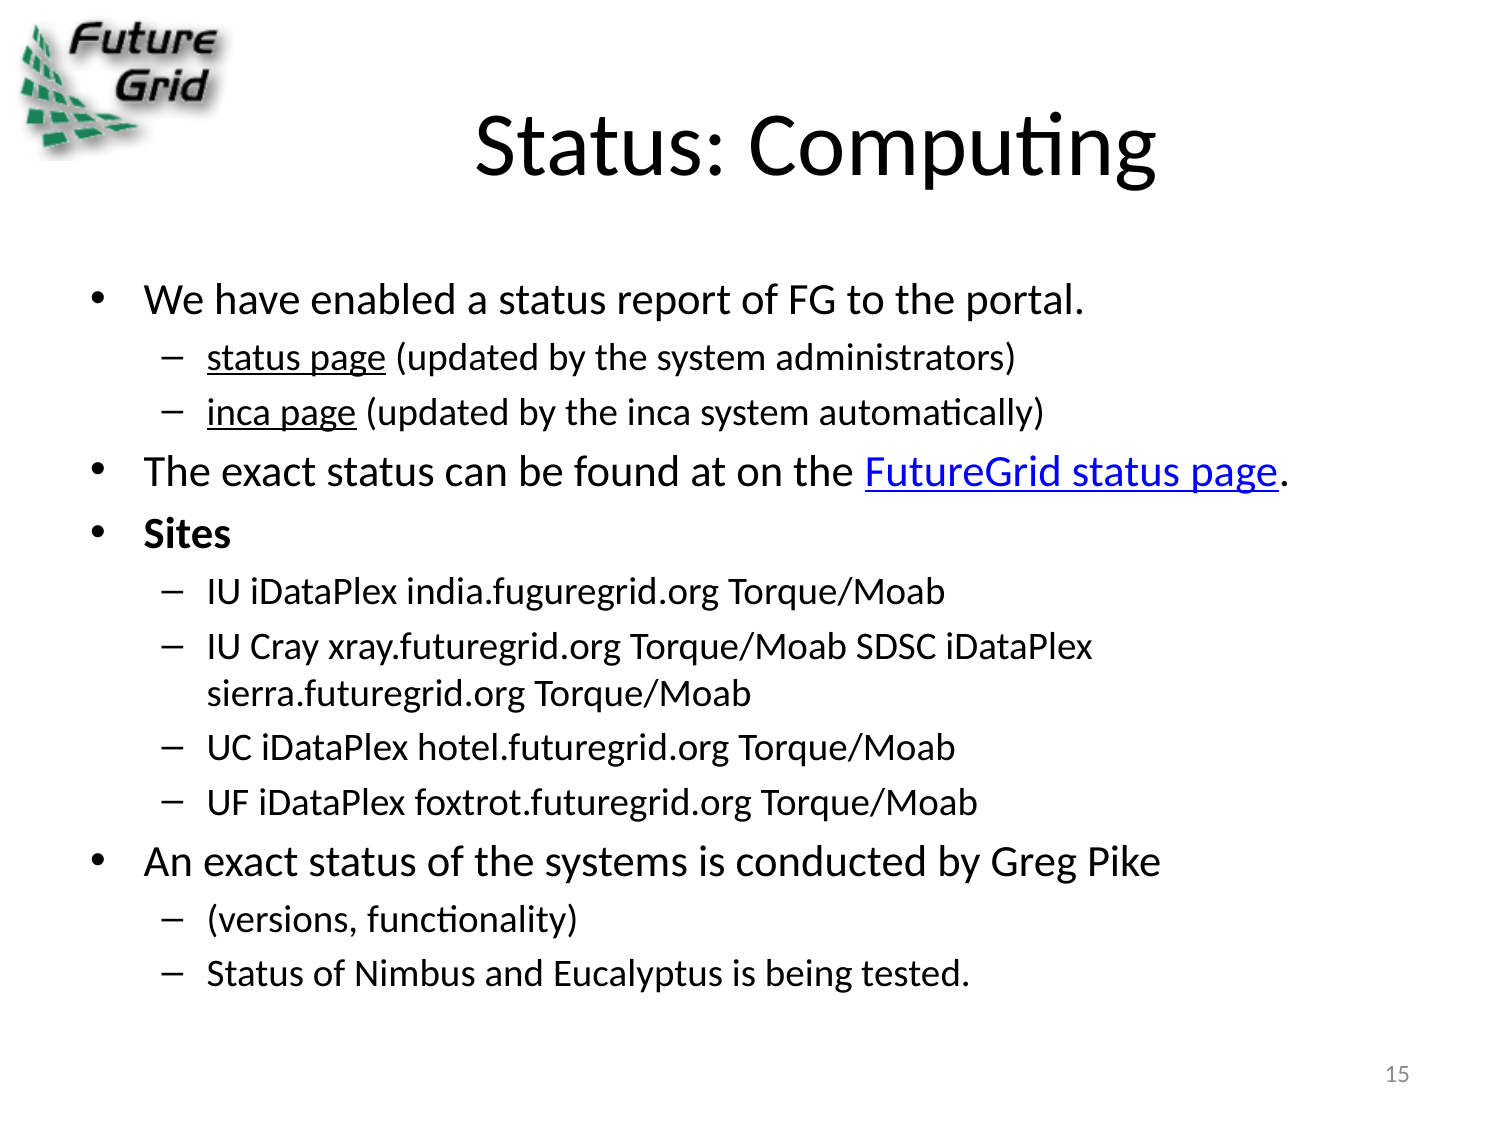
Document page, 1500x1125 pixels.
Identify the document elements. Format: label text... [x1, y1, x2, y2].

picture [0, 0, 237, 161]
list We have enabled a status report of FG to the portal. status page (updated by the system administrators) inca page (updated by the inca system automatically) The exact status can be found at on the FutureGrid status page. Sites IU iDataPlex india.fuguregrid.org Torque/Moab IU Cray xray.futuregrid.org Torque/Moab SDSC iDataPlex sierra.futuregrid.org Torque/Moab UC iDataPlex hotel.futuregrid.org Torque/Moab UF iDataPlex foxtrot.futuregrid.org Torque/Moab An exact status of the systems is conducted by Greg Pike (versions, functionality) Status of Nimbus and Eucalyptus is being tested. [75, 262, 1425, 1005]
slide_number 15 [1074, 1042, 1425, 1103]
title Status: Computing [208, 45, 1425, 233]
